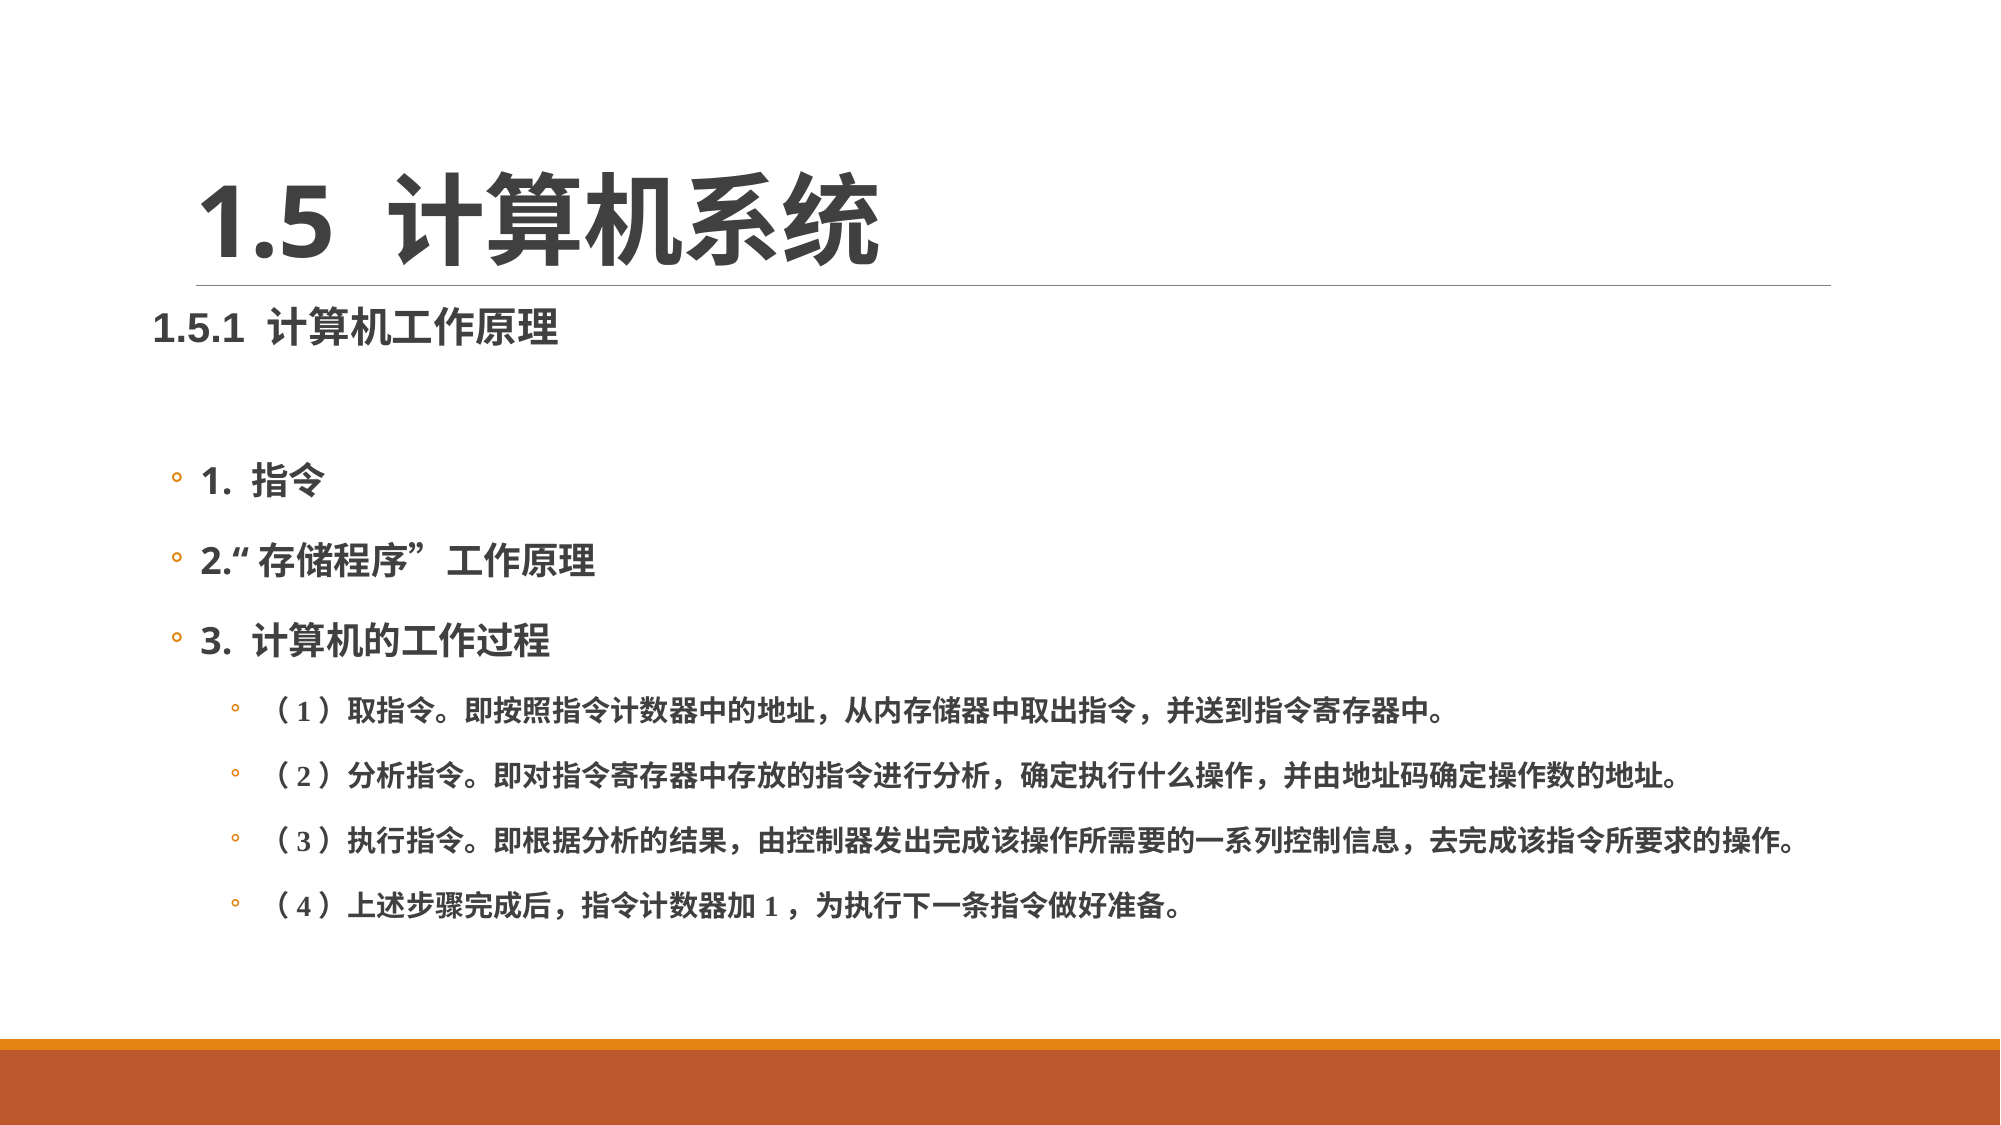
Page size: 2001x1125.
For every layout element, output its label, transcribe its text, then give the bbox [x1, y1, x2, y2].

title 1.5 计算机系统 [180, 47, 1830, 285]
list 1.5.1 计算机工作原理 1. 指令 2.“存储程序”工作原理 3. 计算机的工作过程 （1）取指令。即按照指令计数器中的地址，从内存储器中取出指令，并送到指令寄存器中。 （2）分析指令。即对指令寄存器中存放的指令进行分析，确定执行什么操作，并由地址码确定操作数的地址。 （3）执行指令。即根据分析的结果，由控制器发出完成该操作所需要的一系列控制信息，去完成该指令所要求的操作。 （4）上述步骤完成后，指令计数器加1，为执行下一条指令做好准备。 [137, 299, 1863, 1097]
